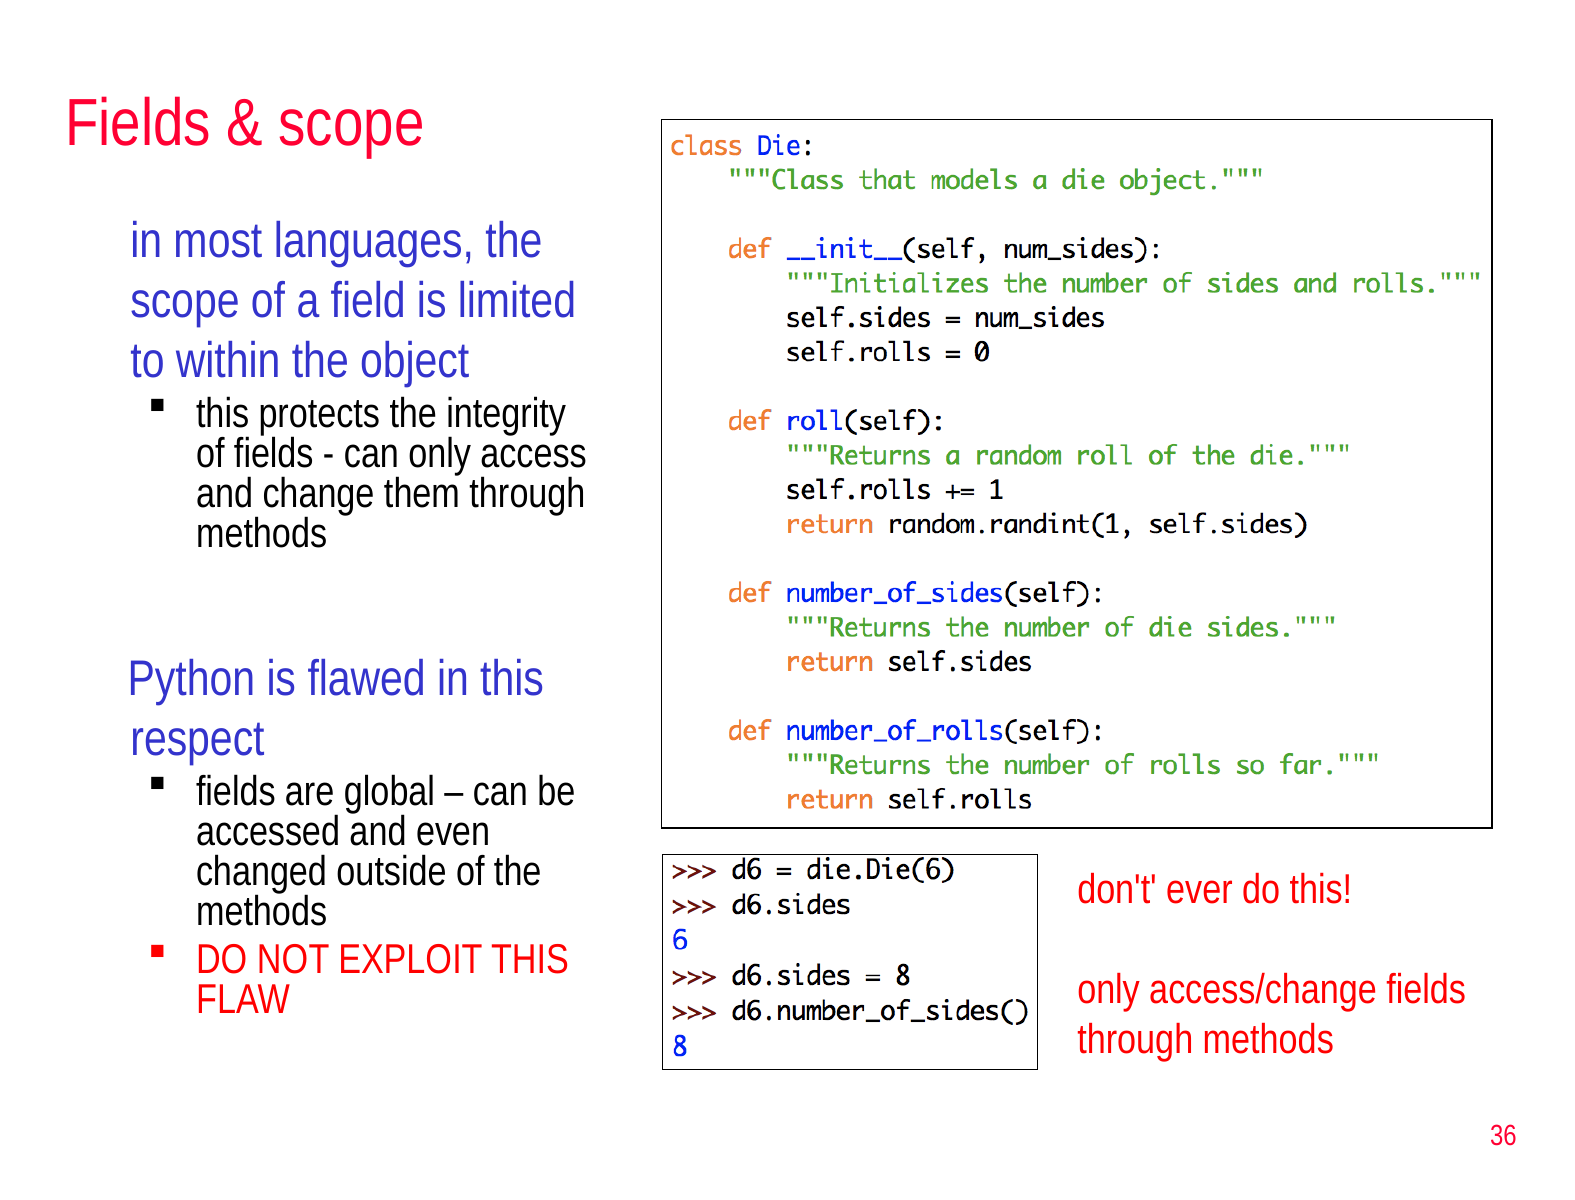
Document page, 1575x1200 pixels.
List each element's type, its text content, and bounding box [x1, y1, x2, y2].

text_box don't' ever do this! only access/change fields through methods [1062, 854, 1492, 1069]
list in most languages, the scope of a field is limited to within the object this protects the integrity of fields - can only access and change them through methods Python is flawed in this respect fields are global – can be accessed and even changed outside of the methods DO NOT EXPLOIT THIS FLAW [112, 200, 617, 1088]
slide_number 36 [1203, 1092, 1532, 1174]
picture [662, 853, 1038, 1070]
title Fields & scope [50, 62, 1538, 175]
picture [662, 119, 1492, 828]
